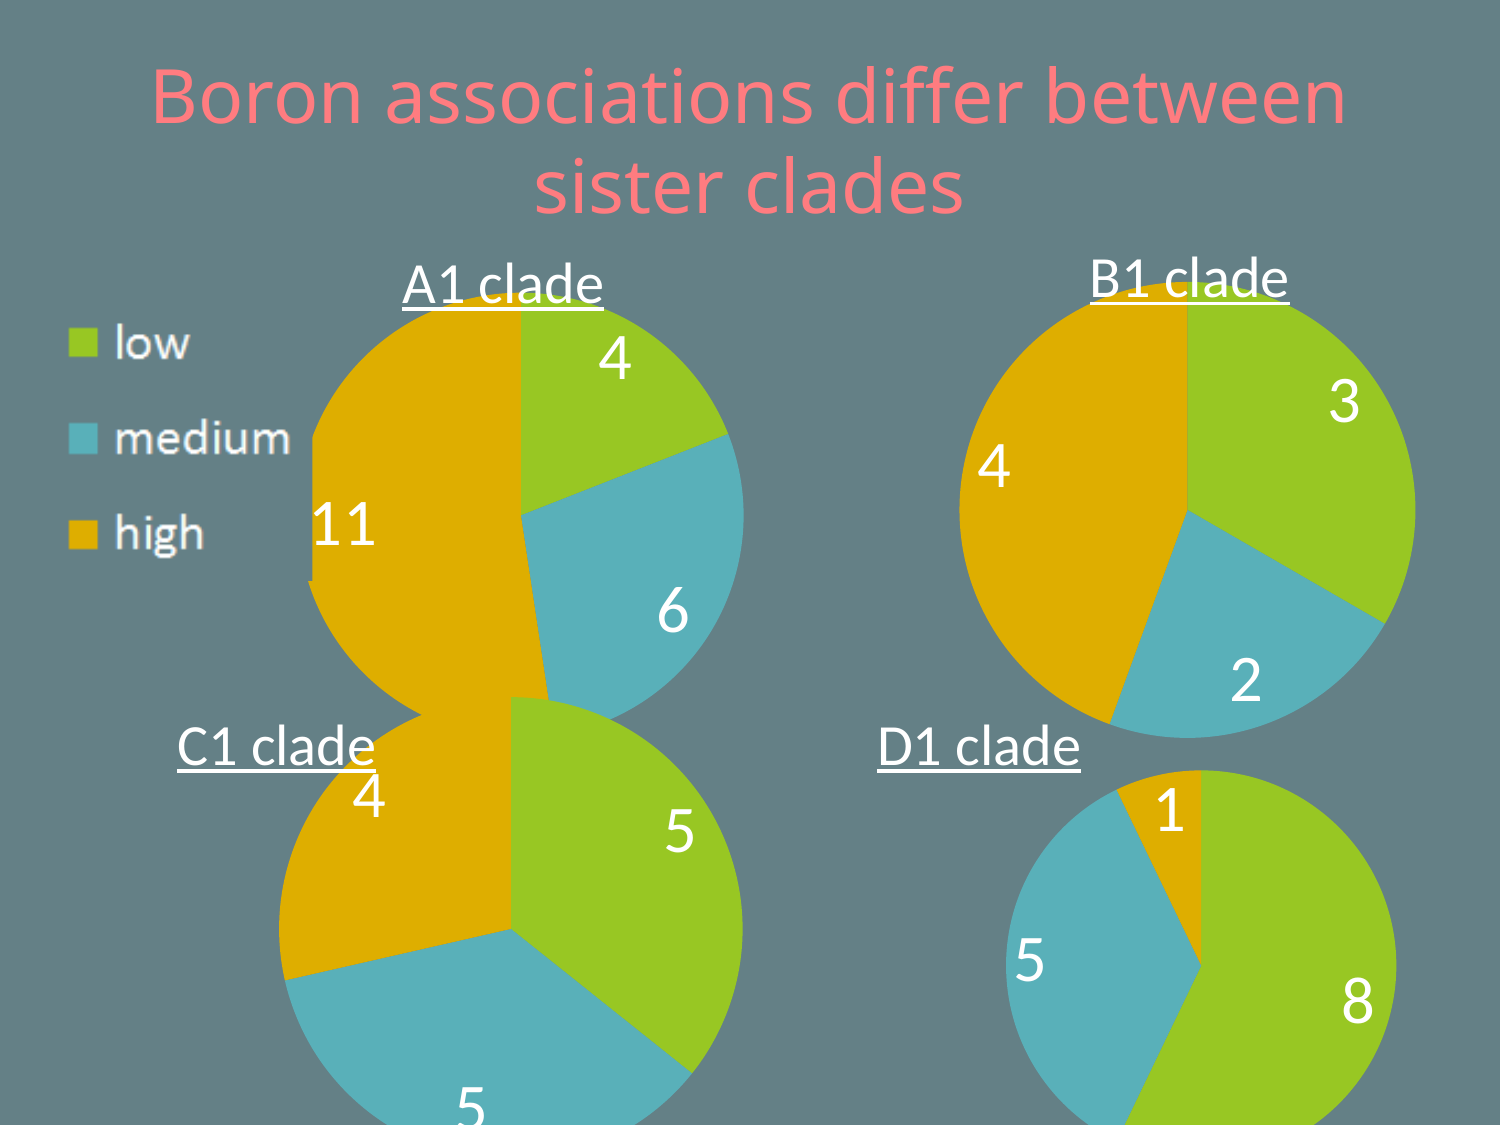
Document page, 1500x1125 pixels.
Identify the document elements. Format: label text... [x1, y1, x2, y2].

text_box B1 clade [1074, 232, 1500, 270]
title Boron associations differ between sister clades [75, 45, 1425, 233]
chart [139, 272, 1500, 1125]
text_box A1 clade [387, 237, 813, 281]
picture [37, 307, 313, 581]
